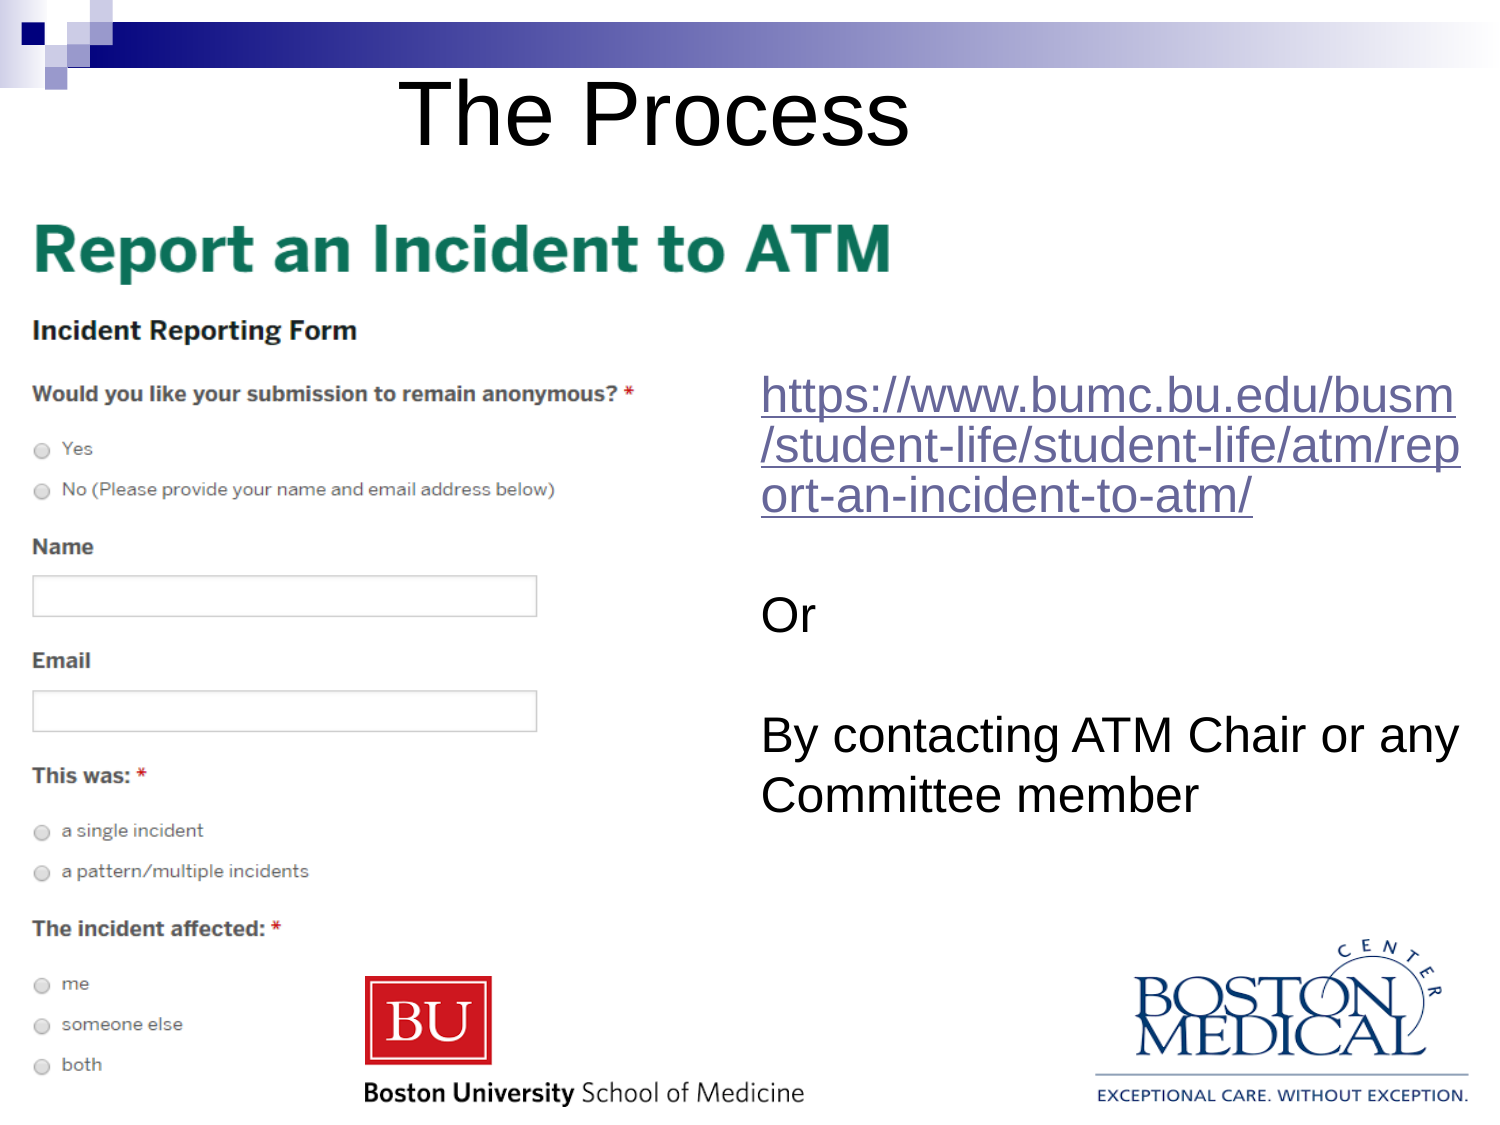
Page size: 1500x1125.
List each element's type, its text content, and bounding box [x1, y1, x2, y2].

title The Process [36, 3, 1274, 215]
picture [1092, 938, 1472, 1102]
text_box https://www.bumc.bu.edu/busm/student-life/student-life/atm/report-an-incident-to-atm/ Or By contacting ATM Chair or any Committee member [993, 355, 1479, 731]
picture [364, 976, 805, 1107]
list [0, 216, 989, 1084]
